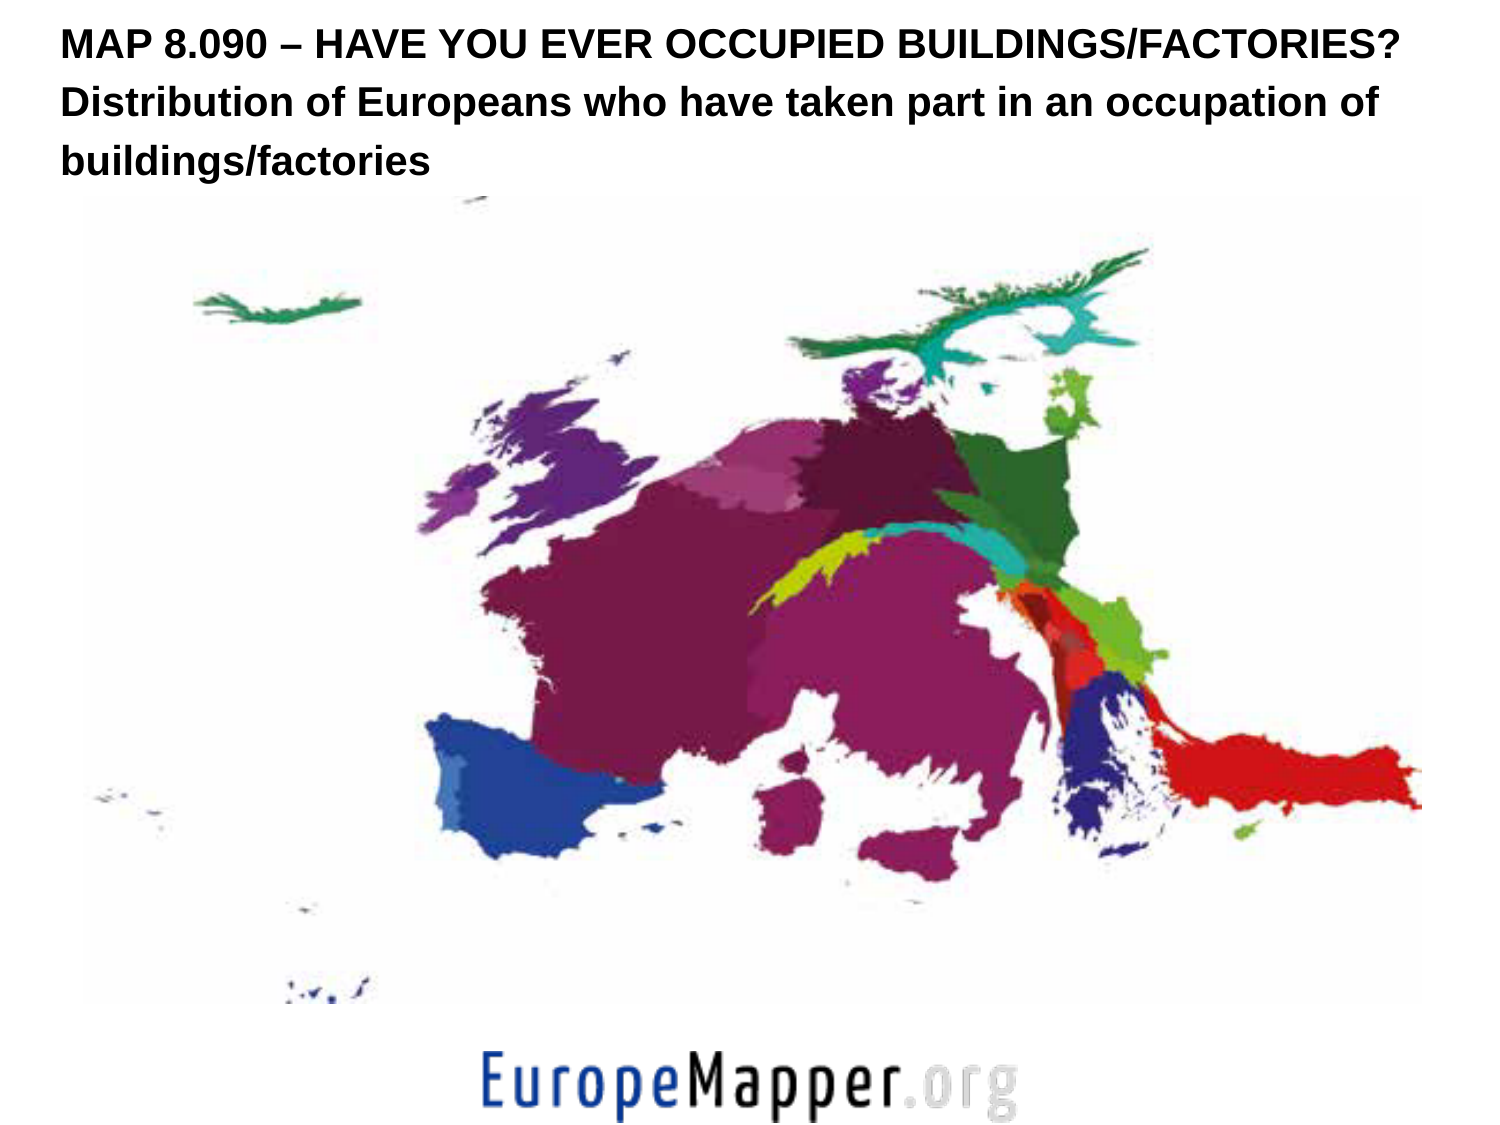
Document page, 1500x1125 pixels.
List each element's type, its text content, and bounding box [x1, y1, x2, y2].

text_box MAP 8.090 – HAVE YOU EVER OCCUPIED BUILDINGS/FACTORIES? Distribution of Europeans who have taken part in an occupation of buildings/factories [45, 9, 1417, 191]
picture [481, 1051, 1018, 1123]
picture [83, 196, 1422, 1004]
